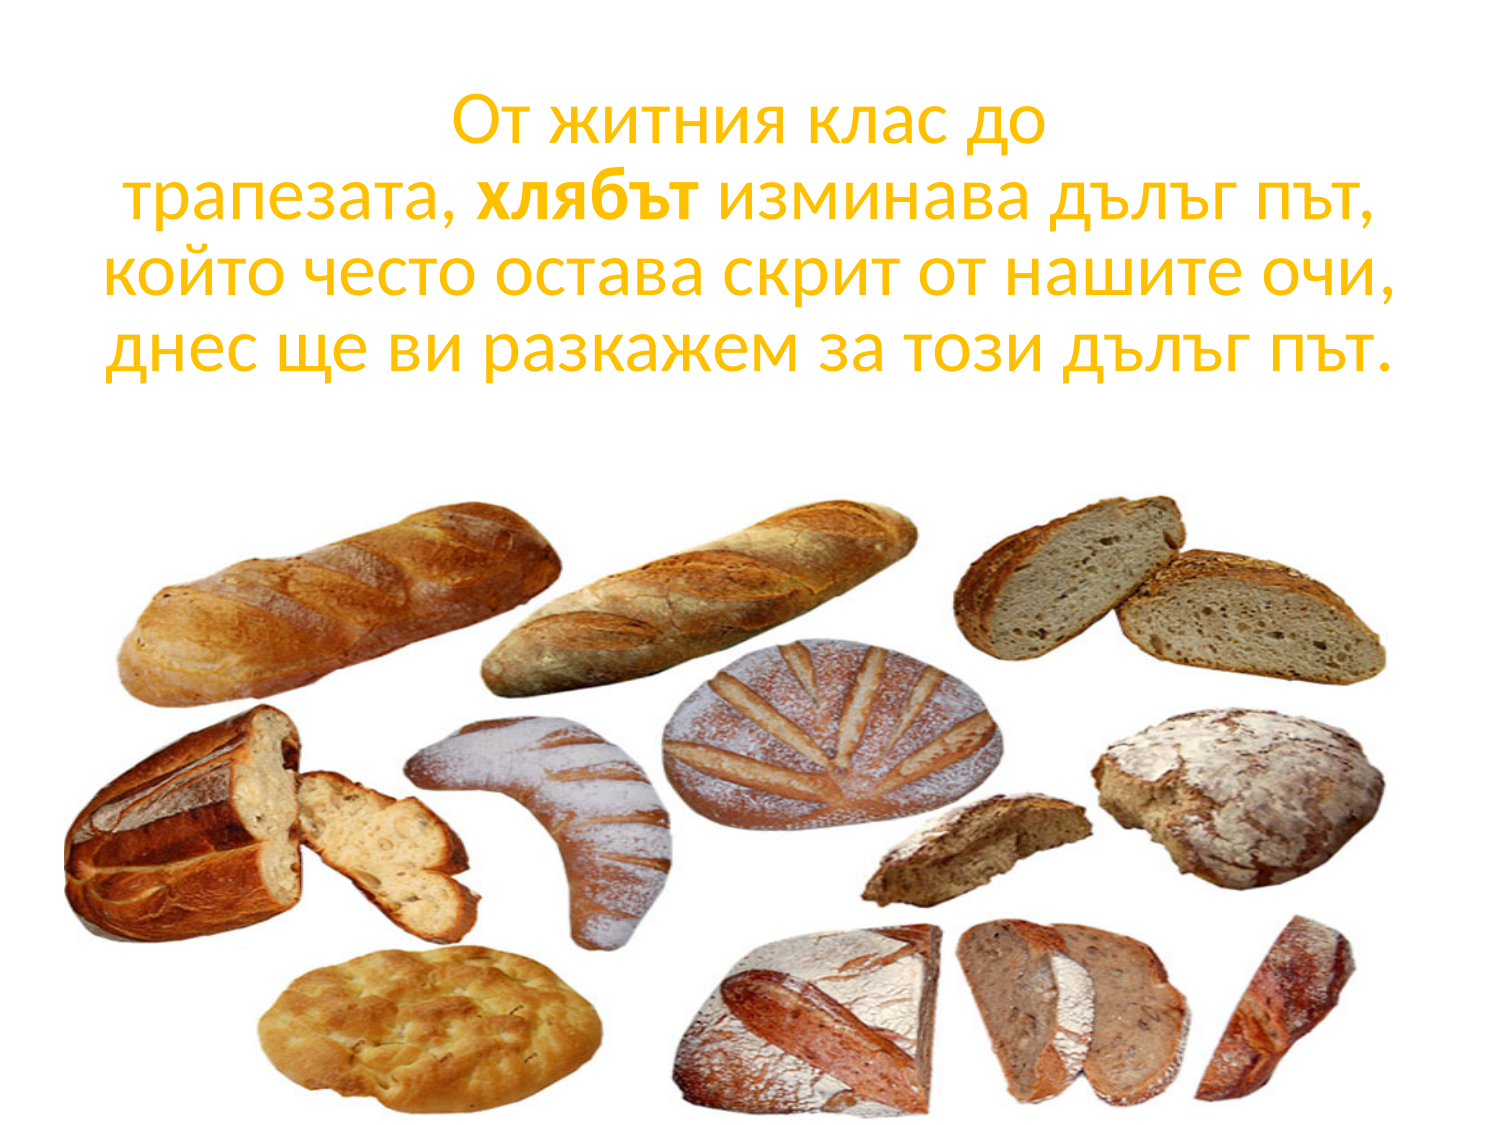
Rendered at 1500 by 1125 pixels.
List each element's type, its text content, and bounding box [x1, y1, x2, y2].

title От житния клас до трапезата, хлябът изминава дълъг път, който често остава скрит от нашите очи, днес ще ви разкажем за този дълъг път. [75, 45, 1425, 433]
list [64, 491, 1389, 1125]
